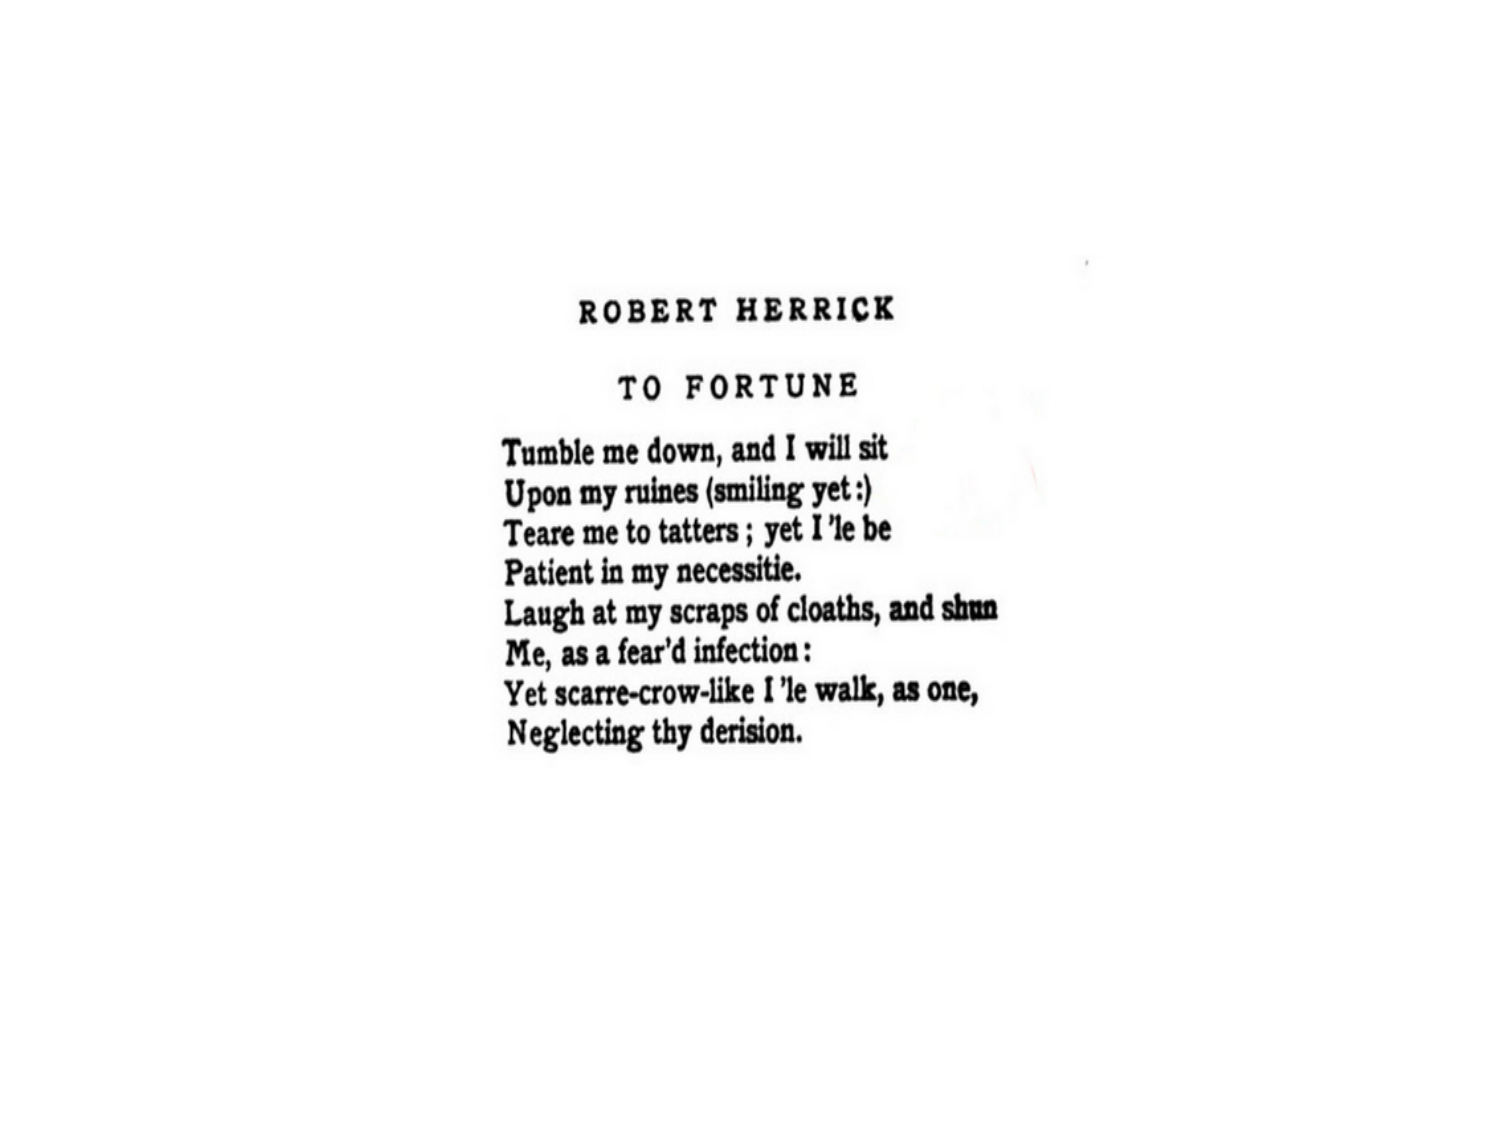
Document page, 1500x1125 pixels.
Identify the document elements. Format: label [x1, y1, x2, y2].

list [123, 77, 1389, 965]
